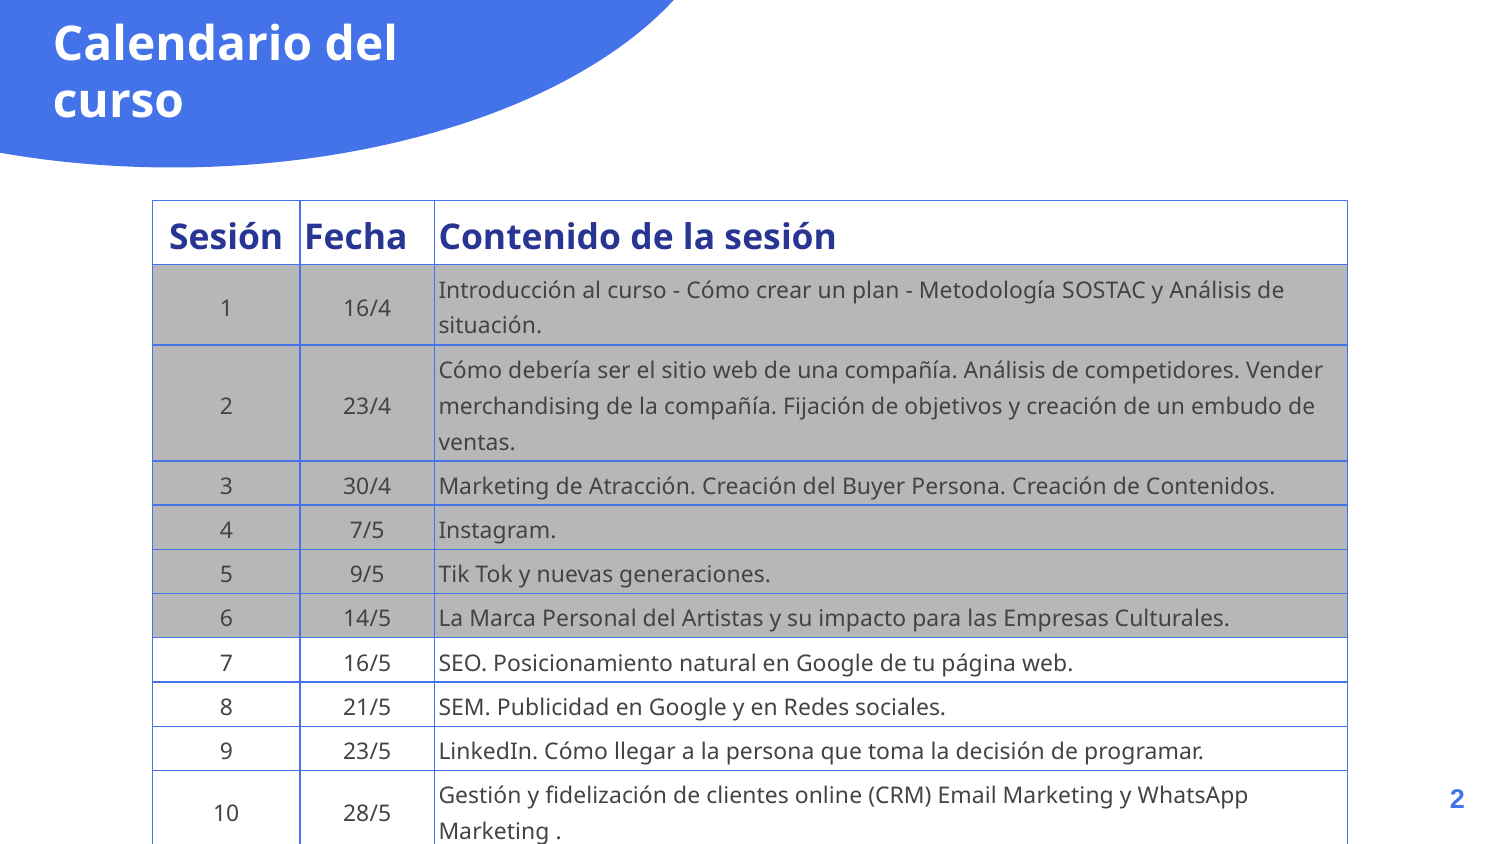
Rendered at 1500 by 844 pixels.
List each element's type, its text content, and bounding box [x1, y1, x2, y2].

table_cell 10 [153, 771, 299, 844]
table_cell Gestión y fidelización de clientes online (CRM) Email Marketing y WhatsApp Marketing . [435, 771, 1347, 844]
table_cell 4 [153, 506, 299, 549]
table_cell 6 [153, 594, 299, 637]
table_header Sesión [153, 201, 299, 264]
table_cell 23/4 [301, 346, 434, 460]
table_cell 7/5 [301, 506, 434, 549]
table_cell 30/4 [301, 462, 434, 504]
table_cell 5 [153, 550, 299, 593]
table_cell 1 [153, 265, 299, 344]
table_cell Instagram. [435, 506, 1347, 549]
table_cell 23/5 [301, 727, 434, 770]
table_cell Introducción al curso - Cómo crear un plan - Metodología SOSTAC y Análisis de situación. [435, 265, 1347, 344]
table_cell 16/5 [301, 638, 434, 681]
table_cell 2 [153, 346, 299, 460]
table_cell 9/5 [301, 550, 434, 593]
title Calendario del curso [37, 19, 555, 121]
table_cell La Marca Personal del Artistas y su impacto para las Empresas Culturales. [435, 594, 1347, 637]
table_cell 16/4 [301, 265, 434, 344]
table_cell SEO. Posicionamiento natural en Google de tu página web. [435, 638, 1347, 681]
table_cell 14/5 [301, 594, 434, 637]
table_cell 8 [153, 683, 299, 726]
table_cell SEM. Publicidad en Google y en Redes sociales. [435, 683, 1347, 726]
table_cell 9 [153, 727, 299, 770]
table_cell 21/5 [301, 683, 434, 726]
table_cell LinkedIn. Cómo llegar a la persona que toma la decisión de programar. [435, 727, 1347, 770]
table_cell 7 [153, 638, 299, 681]
table_header Fecha [301, 201, 434, 264]
table_cell Marketing de Atracción. Creación del Buyer Persona. Creación de Contenidos. [435, 462, 1347, 504]
table_cell Cómo debería ser el sitio web de una compañía. Análisis de competidores. Vender merchandising de la compañía. Fijación de objetivos y creación de un embudo de ventas. [435, 346, 1347, 460]
table_cell Tik Tok y nuevas generaciones. [435, 550, 1347, 593]
slide_number 2 [1389, 764, 1480, 830]
table_cell 28/5 [301, 771, 434, 844]
table_header Contenido de la sesión [435, 201, 1347, 264]
table_cell 3 [153, 462, 299, 504]
